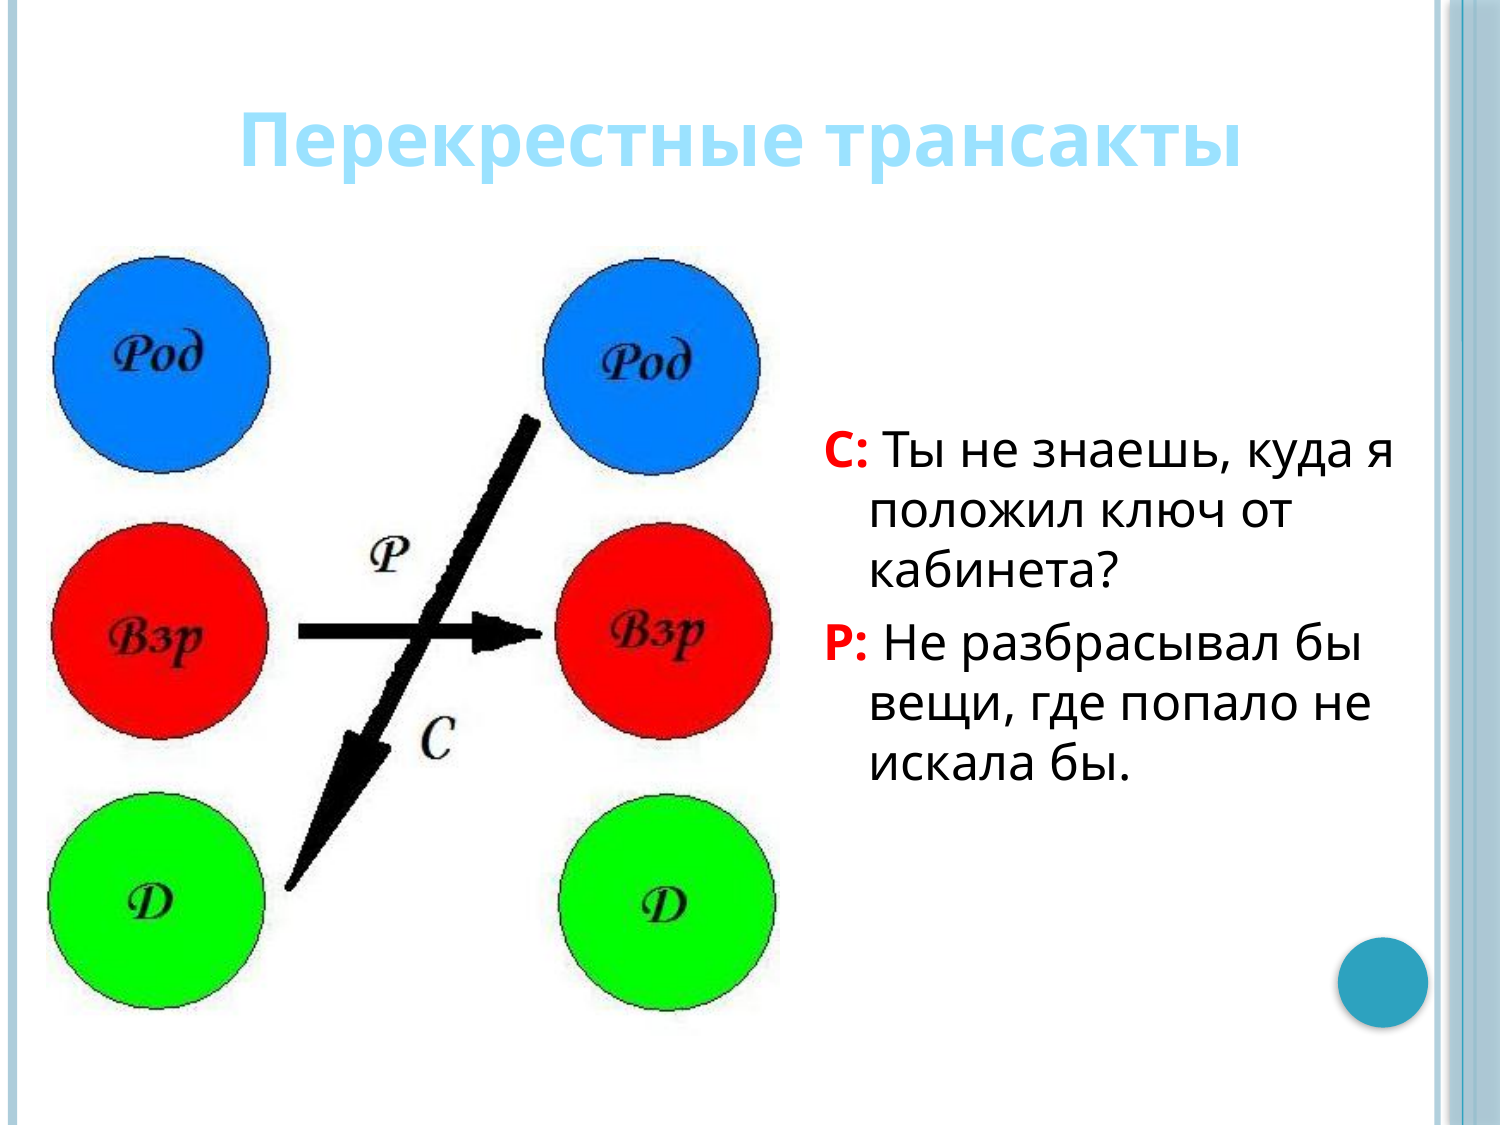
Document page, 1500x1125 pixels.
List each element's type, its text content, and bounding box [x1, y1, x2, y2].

title Перекрестные трансакты [128, 46, 1354, 190]
list С: Ты не знаешь, куда я положил ключ от кабинета? Р: Не разбрасывал бы вещи, где попало не искала бы. [808, 409, 1430, 910]
picture [46, 245, 780, 1036]
